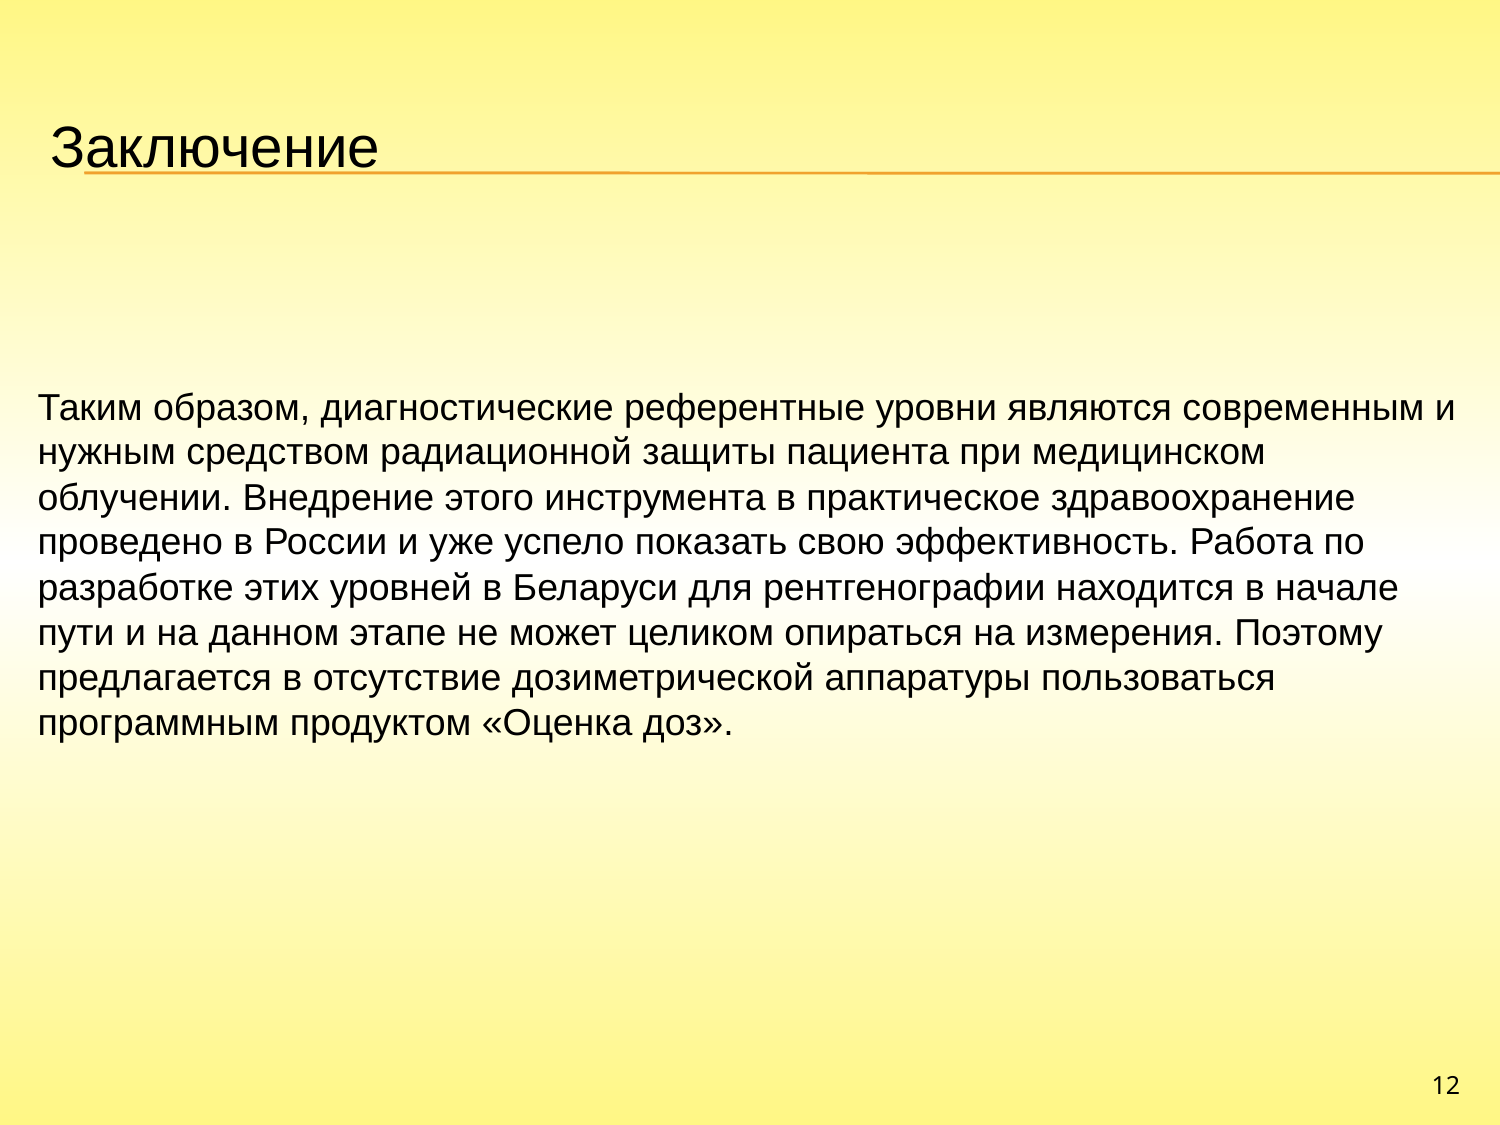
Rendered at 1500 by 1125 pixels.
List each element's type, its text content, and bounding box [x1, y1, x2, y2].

subtitle Таким образом, диагностические референтные уровни являются современным и нужным средством радиационной защиты пациента при медицинском облучении. Внедрение этого инструмента в практическое здравоохранение проведено в России и уже успело показать свою эффективность. Работа по разработке этих уровней в Беларуси для рентгенографии находится в начале пути и на данном этапе не может целиком опираться на измерения. Поэтому предлагается в отсутствие дозиметрической аппаратуры пользоваться программным продуктом «Оценка доз». [37, 493, 1463, 632]
title Заключение [50, 75, 1475, 213]
text_box 12 [1349, 1062, 1475, 1103]
